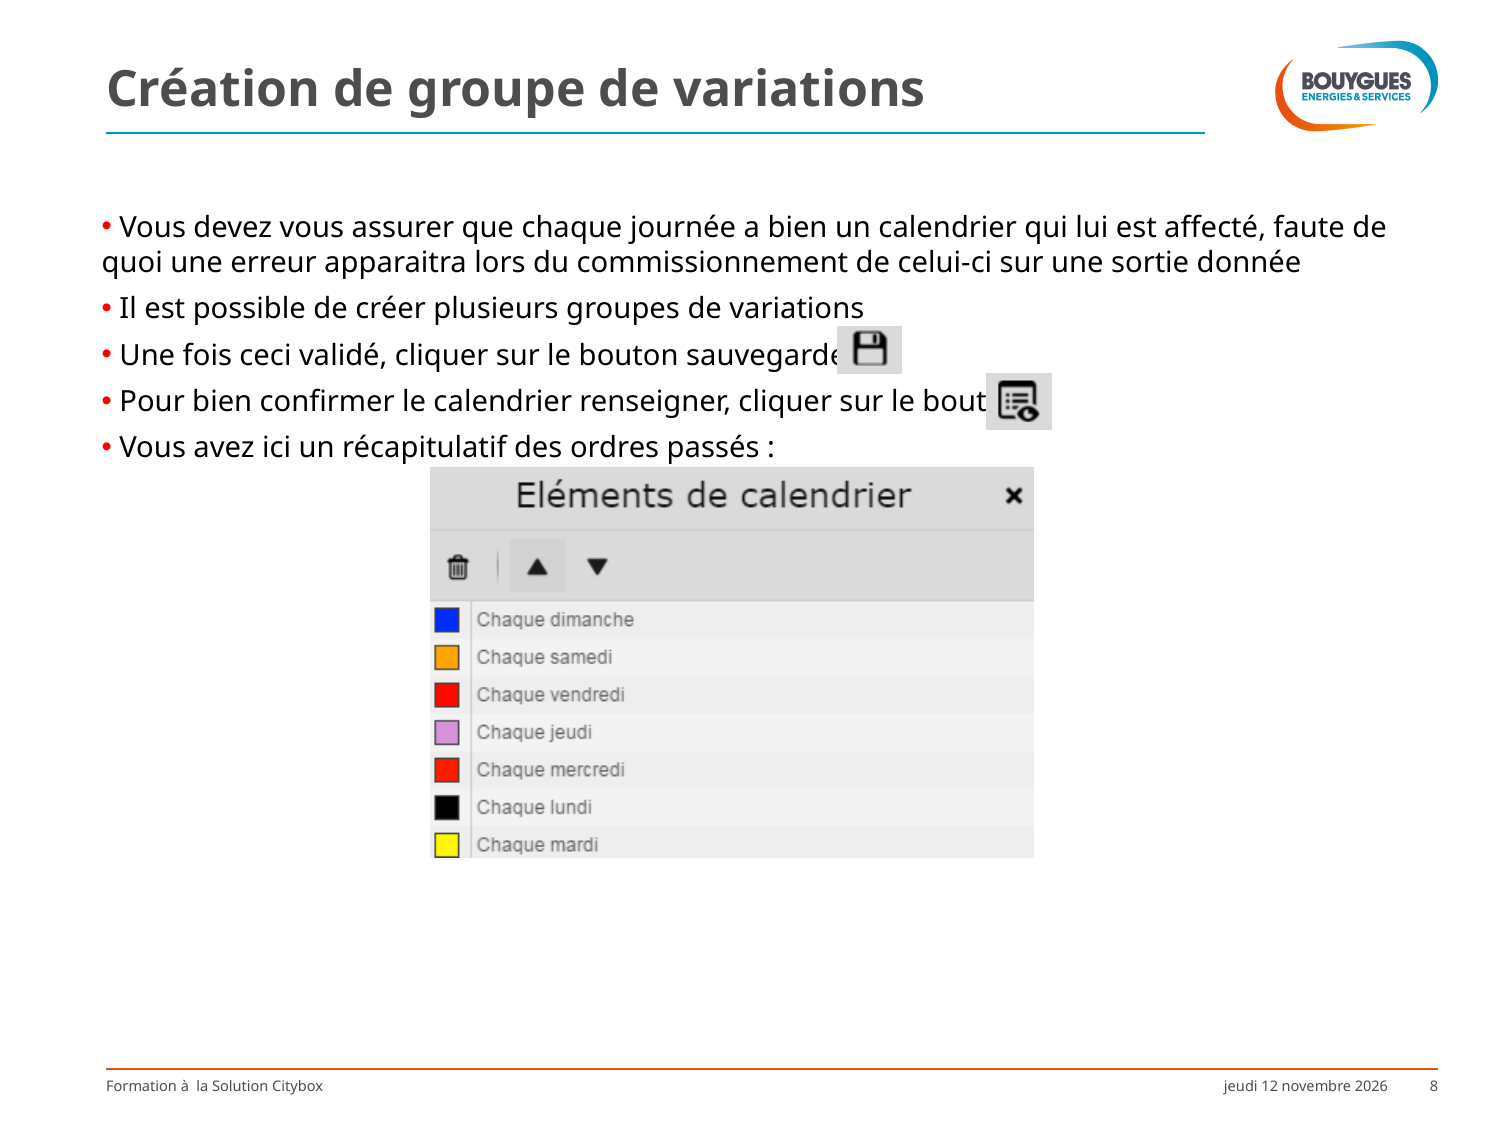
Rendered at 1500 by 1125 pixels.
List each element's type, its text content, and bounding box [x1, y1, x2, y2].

text_box Vous devez vous assurer que chaque journée a bien un calendrier qui lui est affecté, faute de quoi une erreur apparaitra lors du commissionnement de celui-ci sur une sortie donnée Il est possible de créer plusieurs groupes de variations Une fois ceci validé, cliquer sur le bouton sauvegarder Pour bien confirmer le calendrier renseigner, cliquer sur le bouton Vous avez ici un récapitulatif des ordres passés : [101, 208, 1453, 551]
title Création de groupe de variations [106, 0, 1205, 117]
footer Formation à la Solution Citybox [106, 1076, 963, 1125]
picture [430, 466, 1034, 859]
slide_number vendredi 29 juin 2018 [974, 1077, 1387, 1125]
slide_number 8 [1387, 1077, 1438, 1125]
picture [985, 373, 1053, 431]
picture [836, 325, 902, 374]
picture [1263, 0, 1500, 148]
